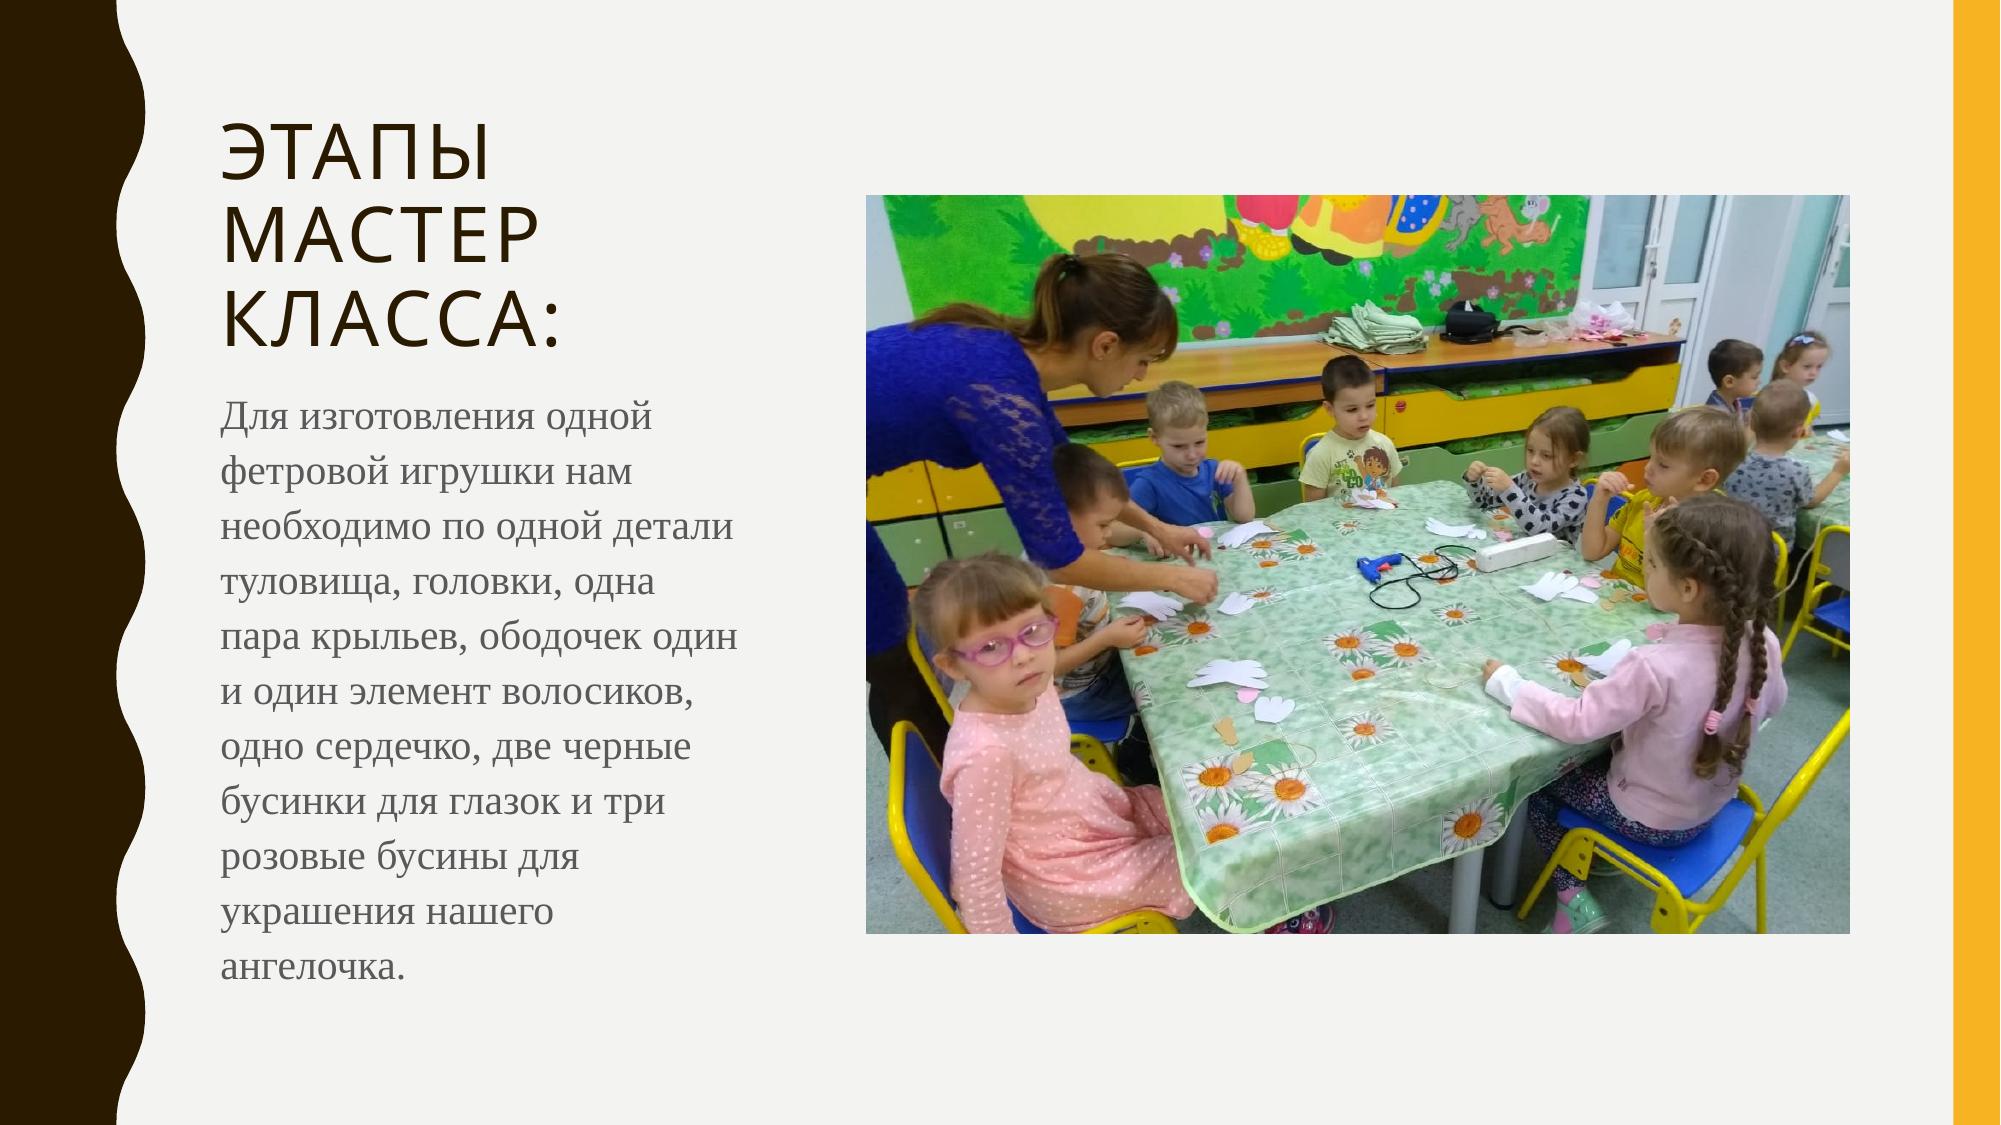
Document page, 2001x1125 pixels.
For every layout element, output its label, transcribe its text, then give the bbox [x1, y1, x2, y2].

picture [865, 195, 1850, 934]
list Для изготовления одной фетровой игрушки нам необходимо по одной детали туловища, головки, одна пара крыльев, ободочек один и один элемент волосиков, одно сердечко, две черные бусинки для глазок и три розовые бусины для украшения нашего ангелочка. [205, 375, 761, 1022]
title ЭТАПЫ МАСТЕР КЛАССА: [205, 105, 761, 375]
